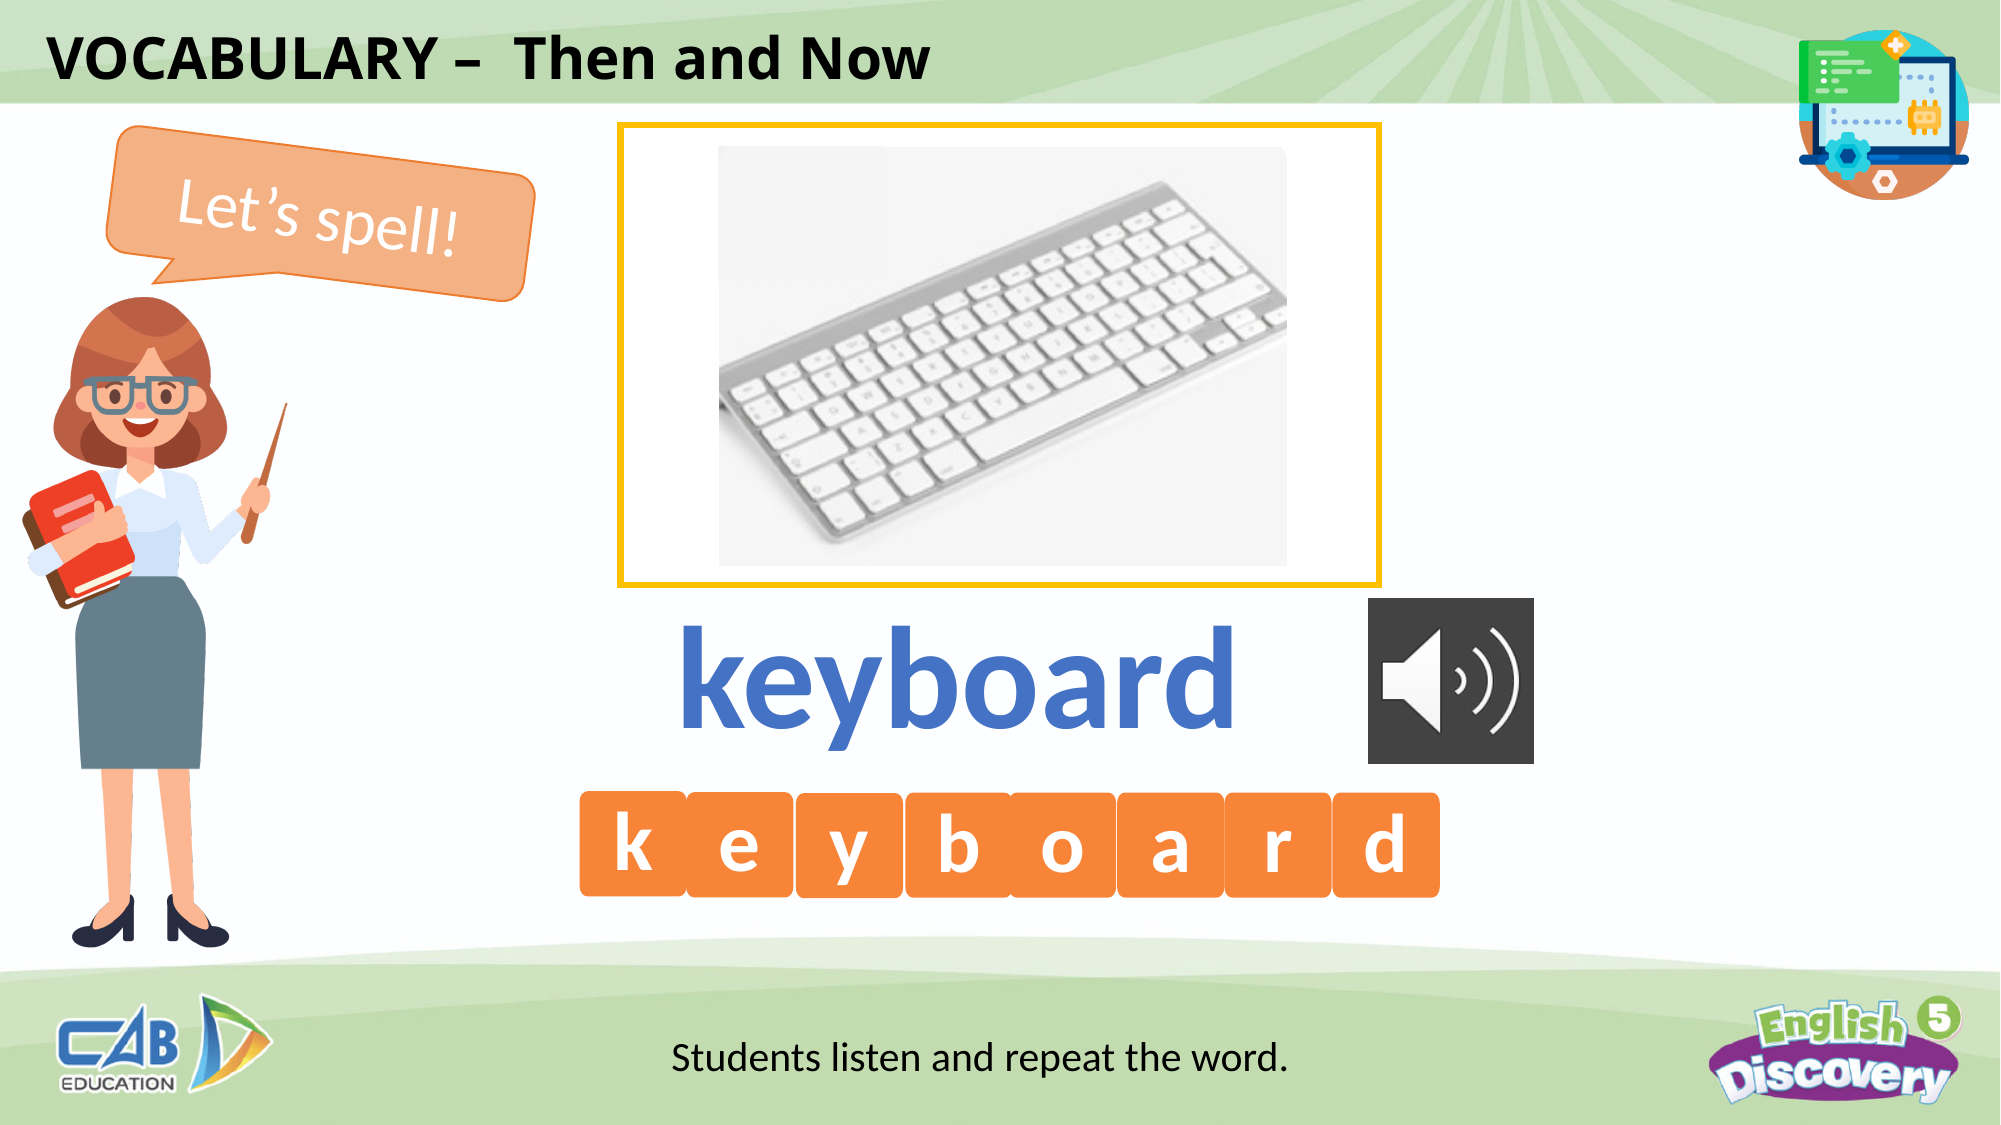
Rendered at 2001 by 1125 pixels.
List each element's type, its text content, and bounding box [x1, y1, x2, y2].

text_box r [1224, 792, 1332, 898]
text_box e [686, 792, 794, 898]
text_box o [1008, 792, 1117, 898]
text_box k [579, 791, 687, 897]
text_box d [1332, 792, 1440, 898]
text_box Let’s spell! [105, 125, 536, 302]
text_box Students listen and repeat the word. [656, 1022, 1373, 1088]
picture [0, 0, 2001, 1125]
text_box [718, 146, 1287, 567]
text_box c [619, 124, 1380, 586]
text_box y [795, 793, 904, 899]
text_box b [905, 792, 1010, 898]
text_box VOCABULARY – Then and Now [31, 30, 1757, 91]
text_box keyboard [662, 586, 1362, 765]
text_box a [1117, 792, 1224, 898]
